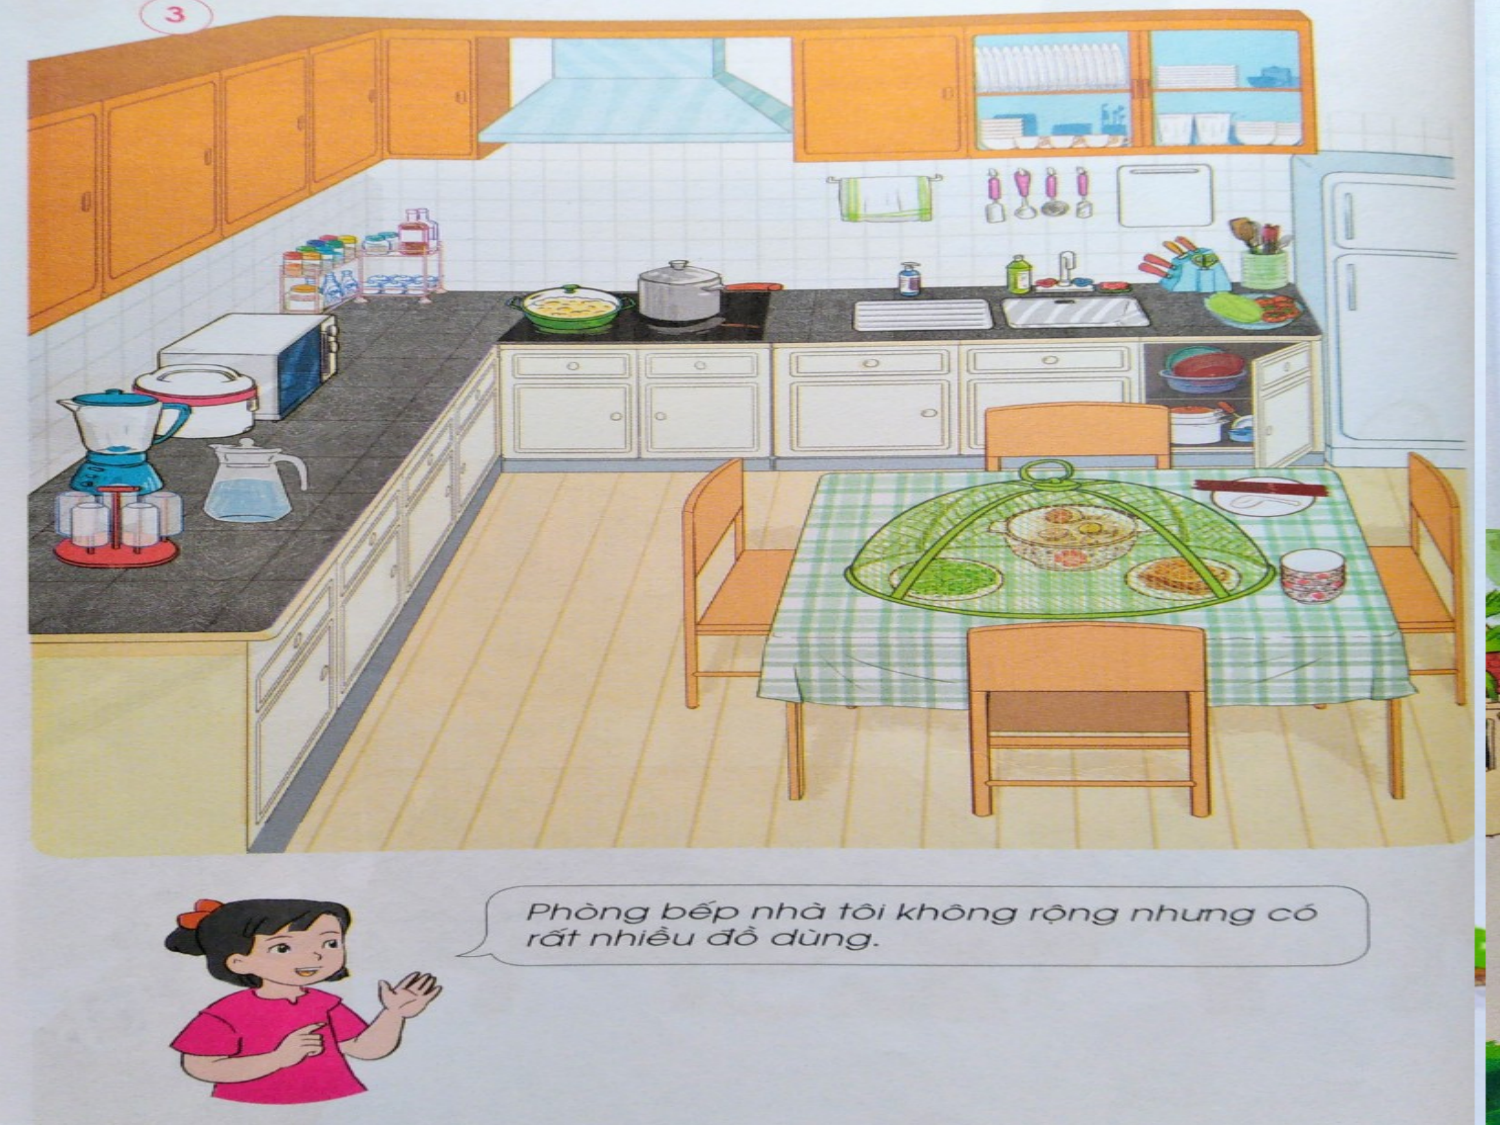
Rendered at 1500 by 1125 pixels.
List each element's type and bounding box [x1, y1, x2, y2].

list [0, 0, 1500, 1125]
